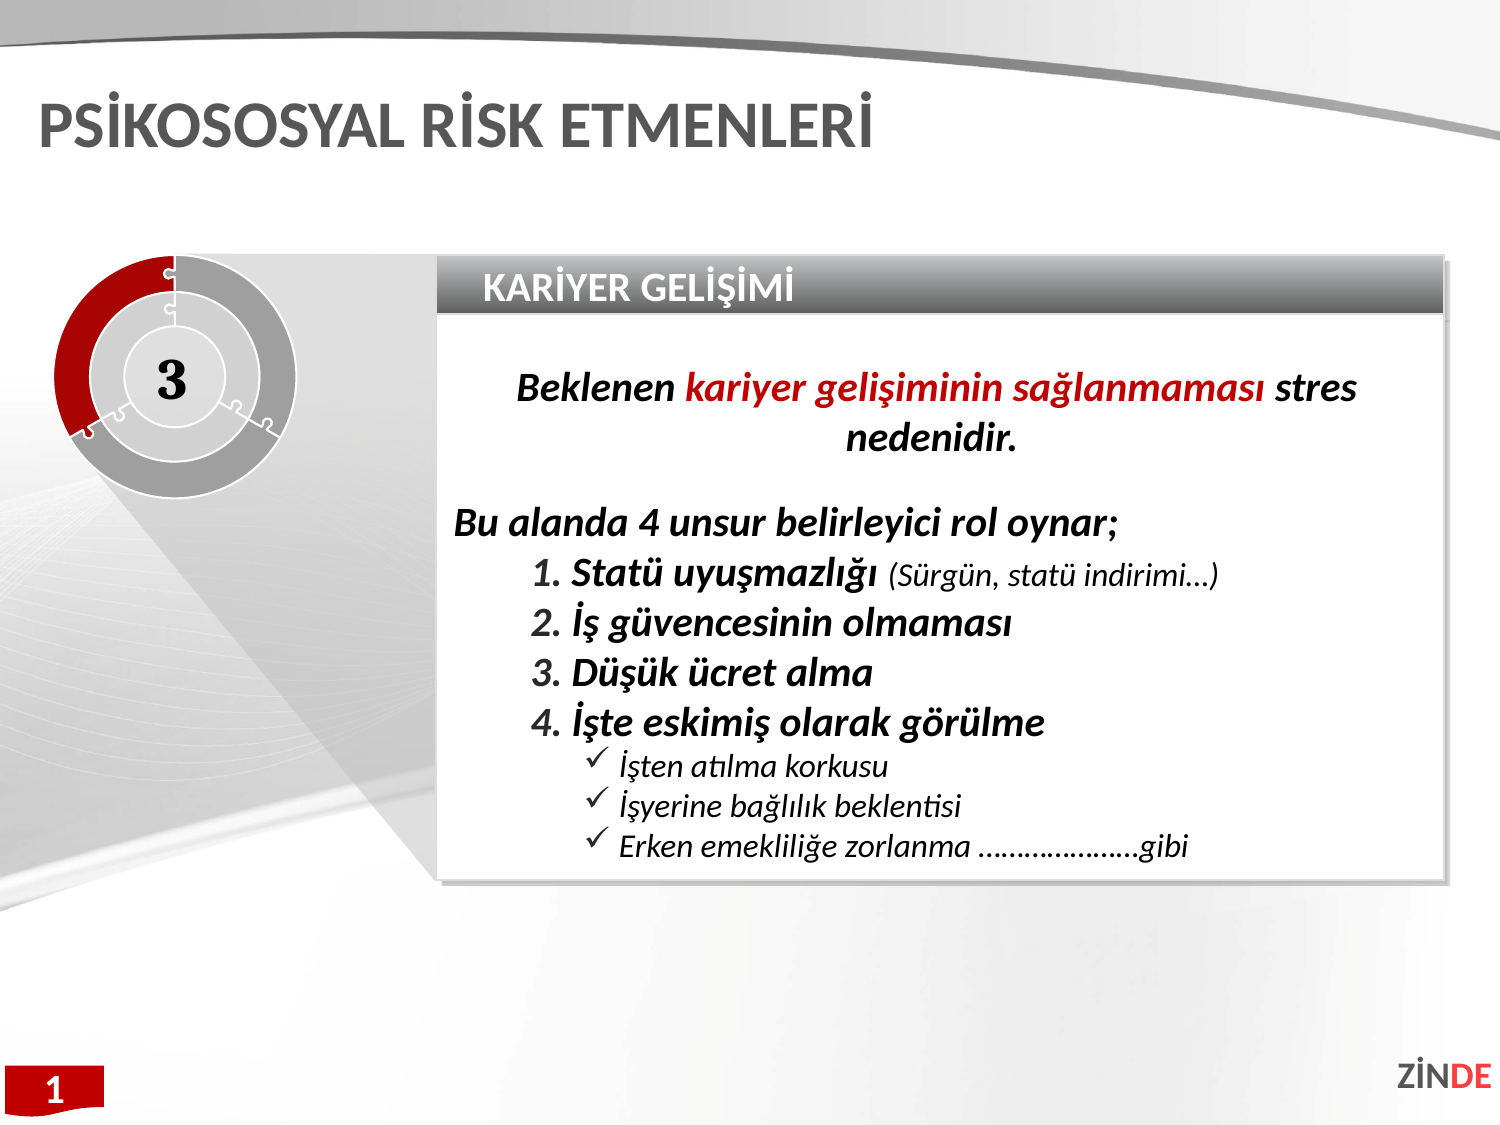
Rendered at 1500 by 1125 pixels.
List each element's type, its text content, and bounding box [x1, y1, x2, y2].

text_box PSİKOSOSYAL RİSK ETMENLERİ [38, 67, 1485, 174]
picture [0, 0, 1500, 1125]
text_box ZİNDE [1384, 1050, 1493, 1125]
text_box KARİYER GELİŞİMİ [435, 255, 1444, 314]
text_box Beklenen kariyer gelişiminin sağlanmaması stres nedenidir. Bu alanda 4 unsur belirleyici rol oynar; Statü uyuşmazlığı (Sürgün, statü indirimi…) İş güvencesinin olmaması Düşük ücret alma İşte eskimiş olarak görülme İşten atılma korkusu İşyerine bağlılık beklentisi Erken emekliliğe zorlanma …………………gibi [435, 314, 1444, 881]
text_box [125, 253, 436, 882]
text_box 1 [3, 1063, 106, 1119]
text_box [52, 254, 297, 499]
